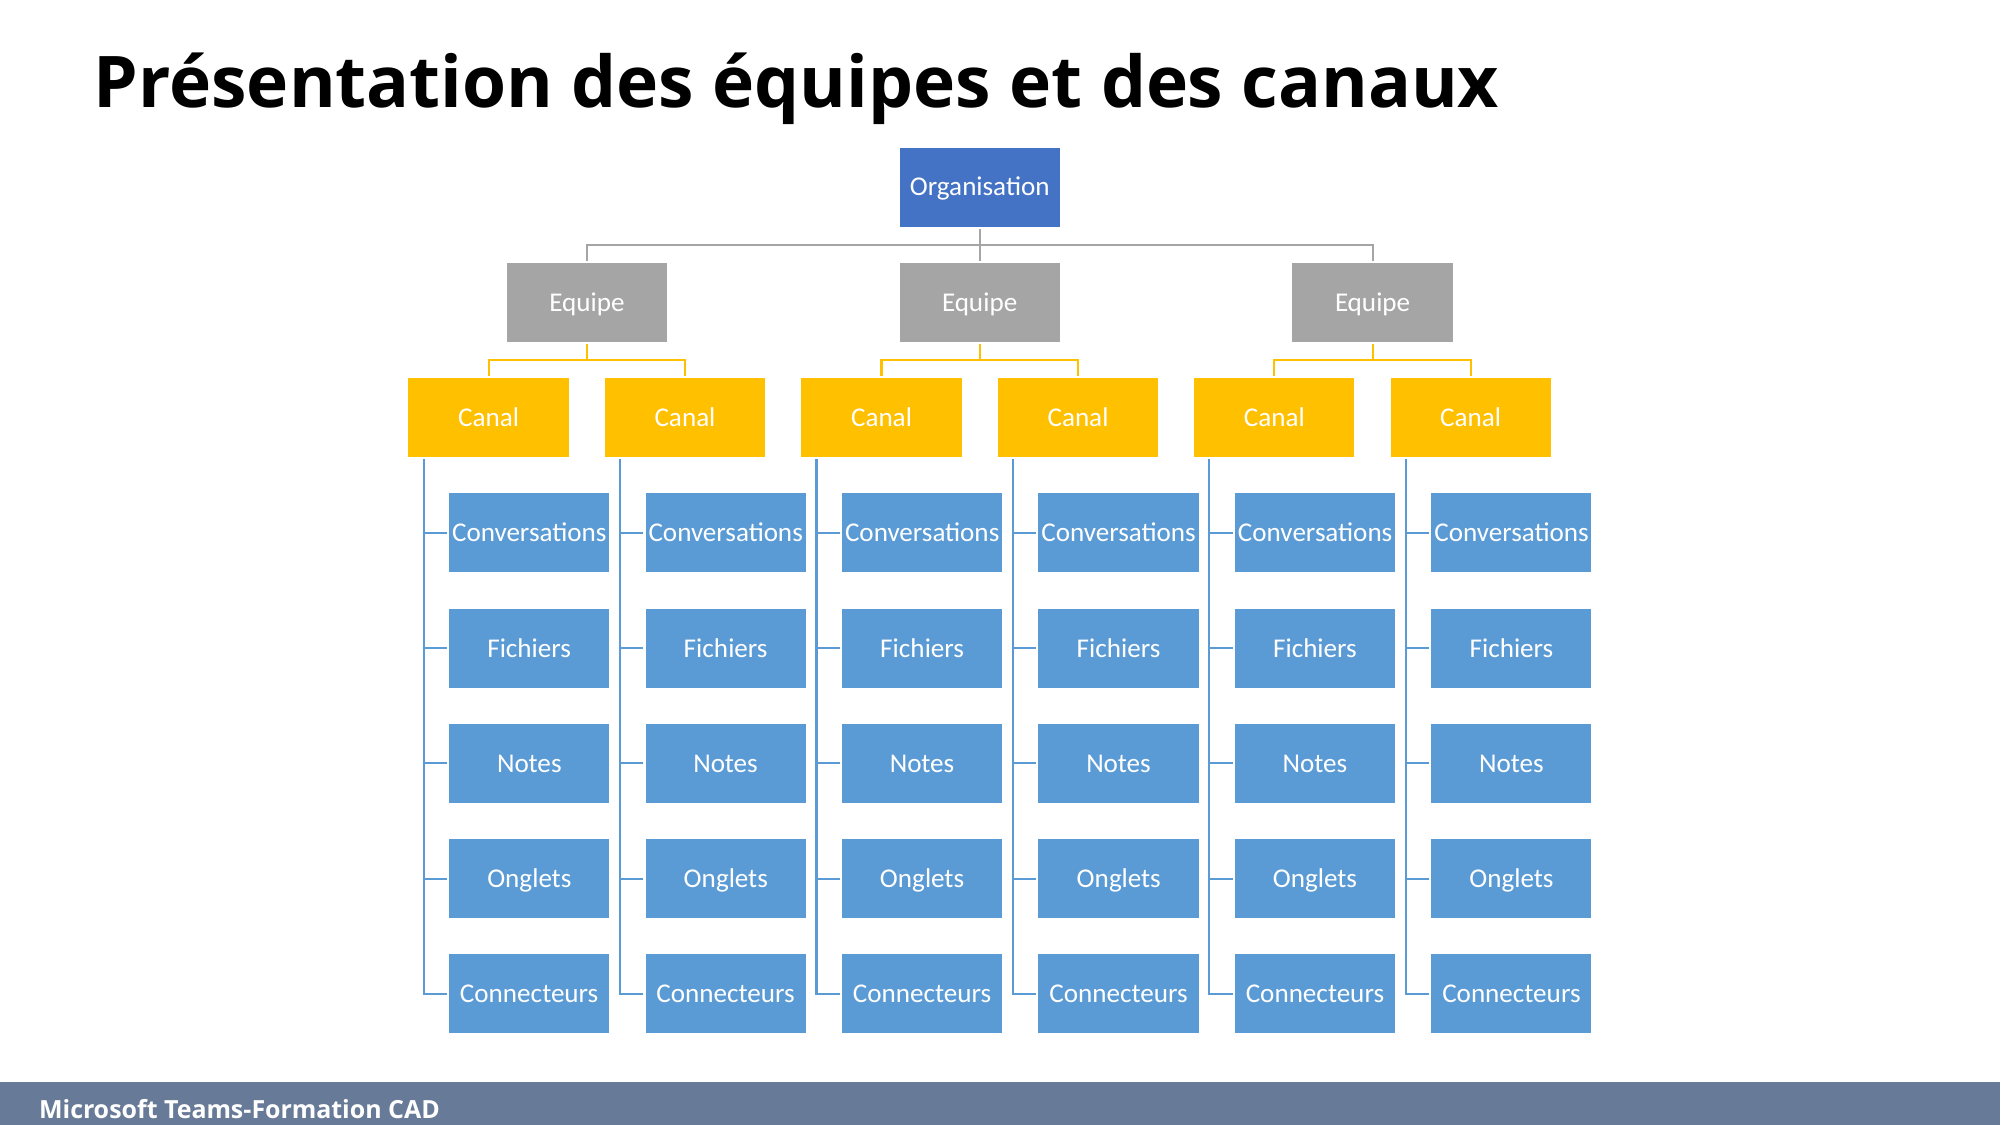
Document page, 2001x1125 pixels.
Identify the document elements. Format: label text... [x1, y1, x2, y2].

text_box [43, 146, 1957, 1035]
title Présentation des équipes et des canaux [78, 38, 1837, 131]
